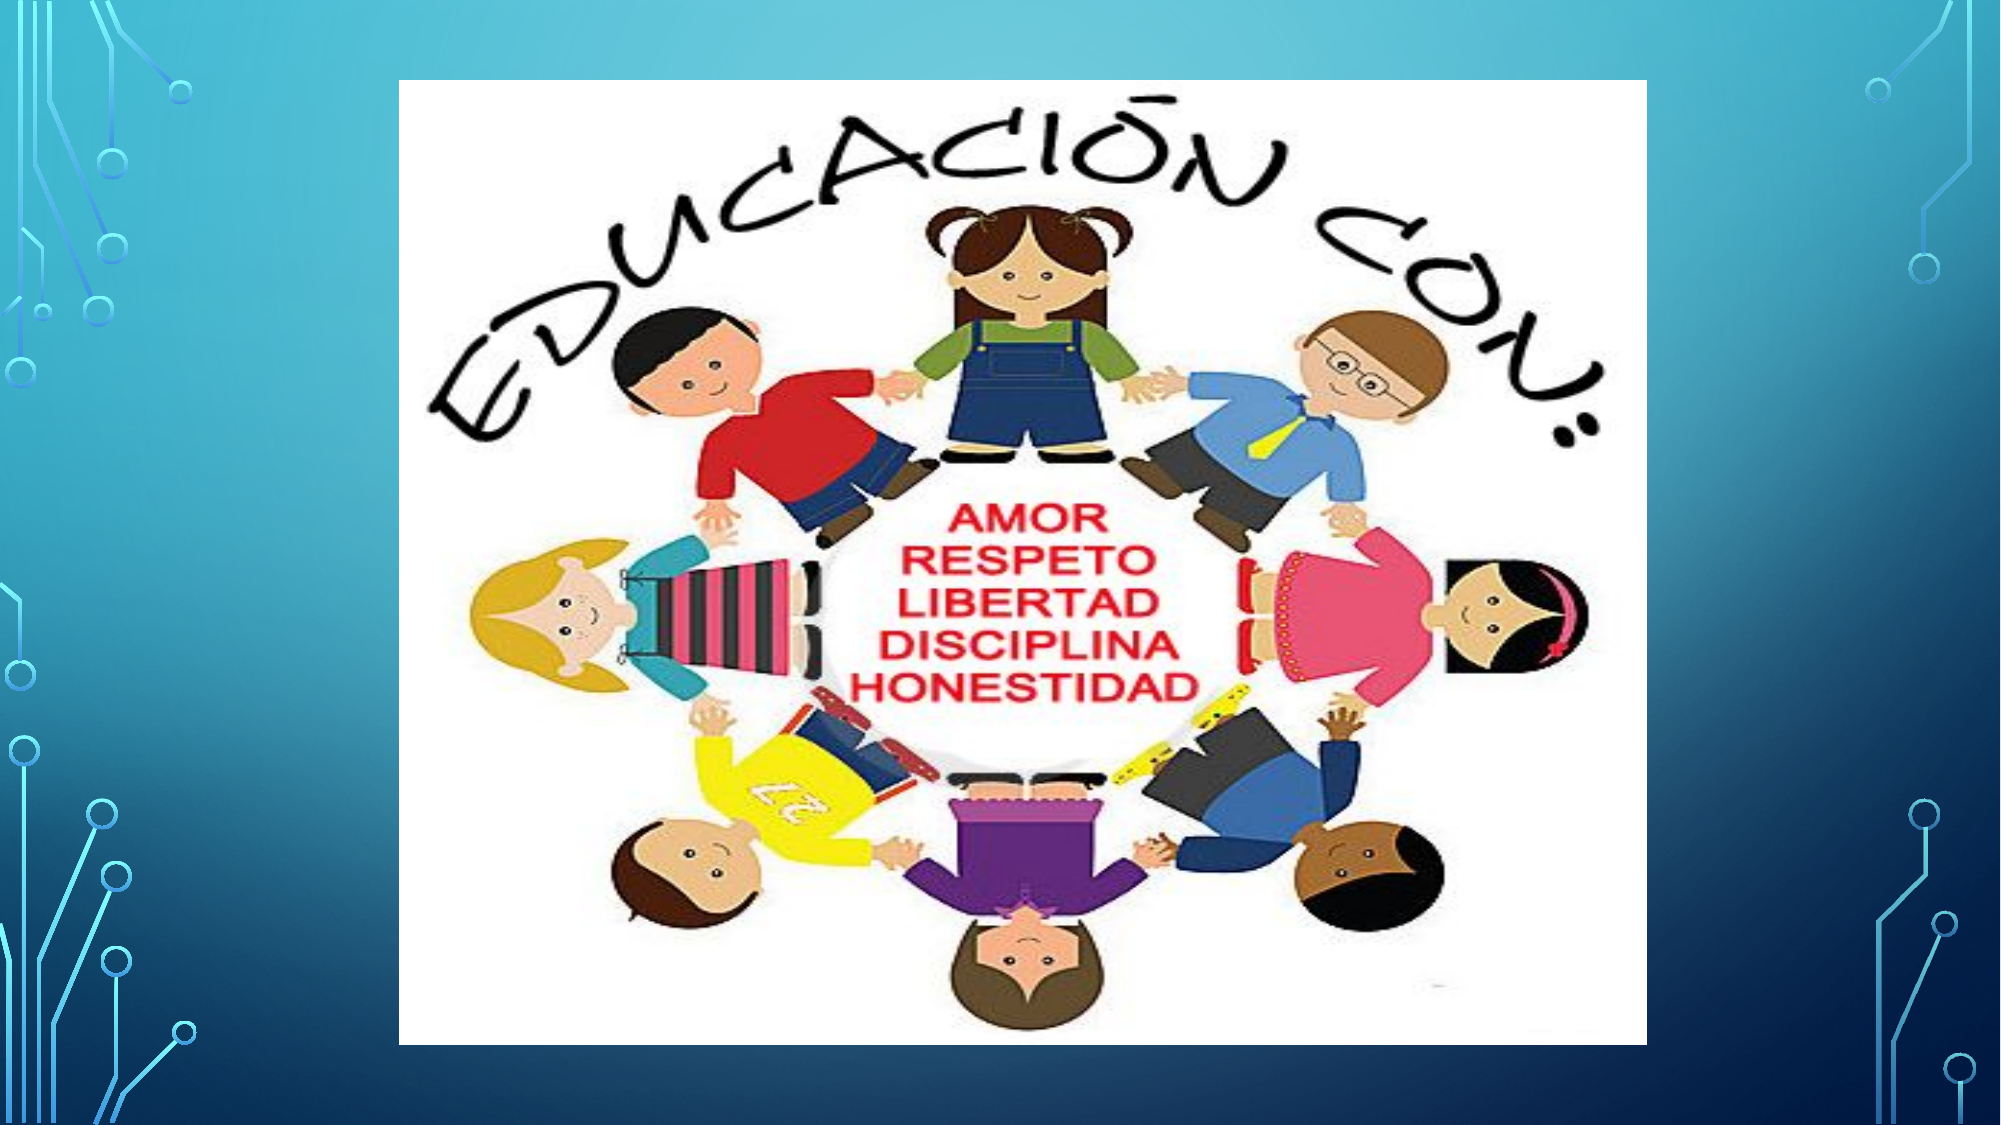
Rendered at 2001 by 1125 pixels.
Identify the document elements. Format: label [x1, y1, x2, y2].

picture [399, 80, 1647, 1045]
